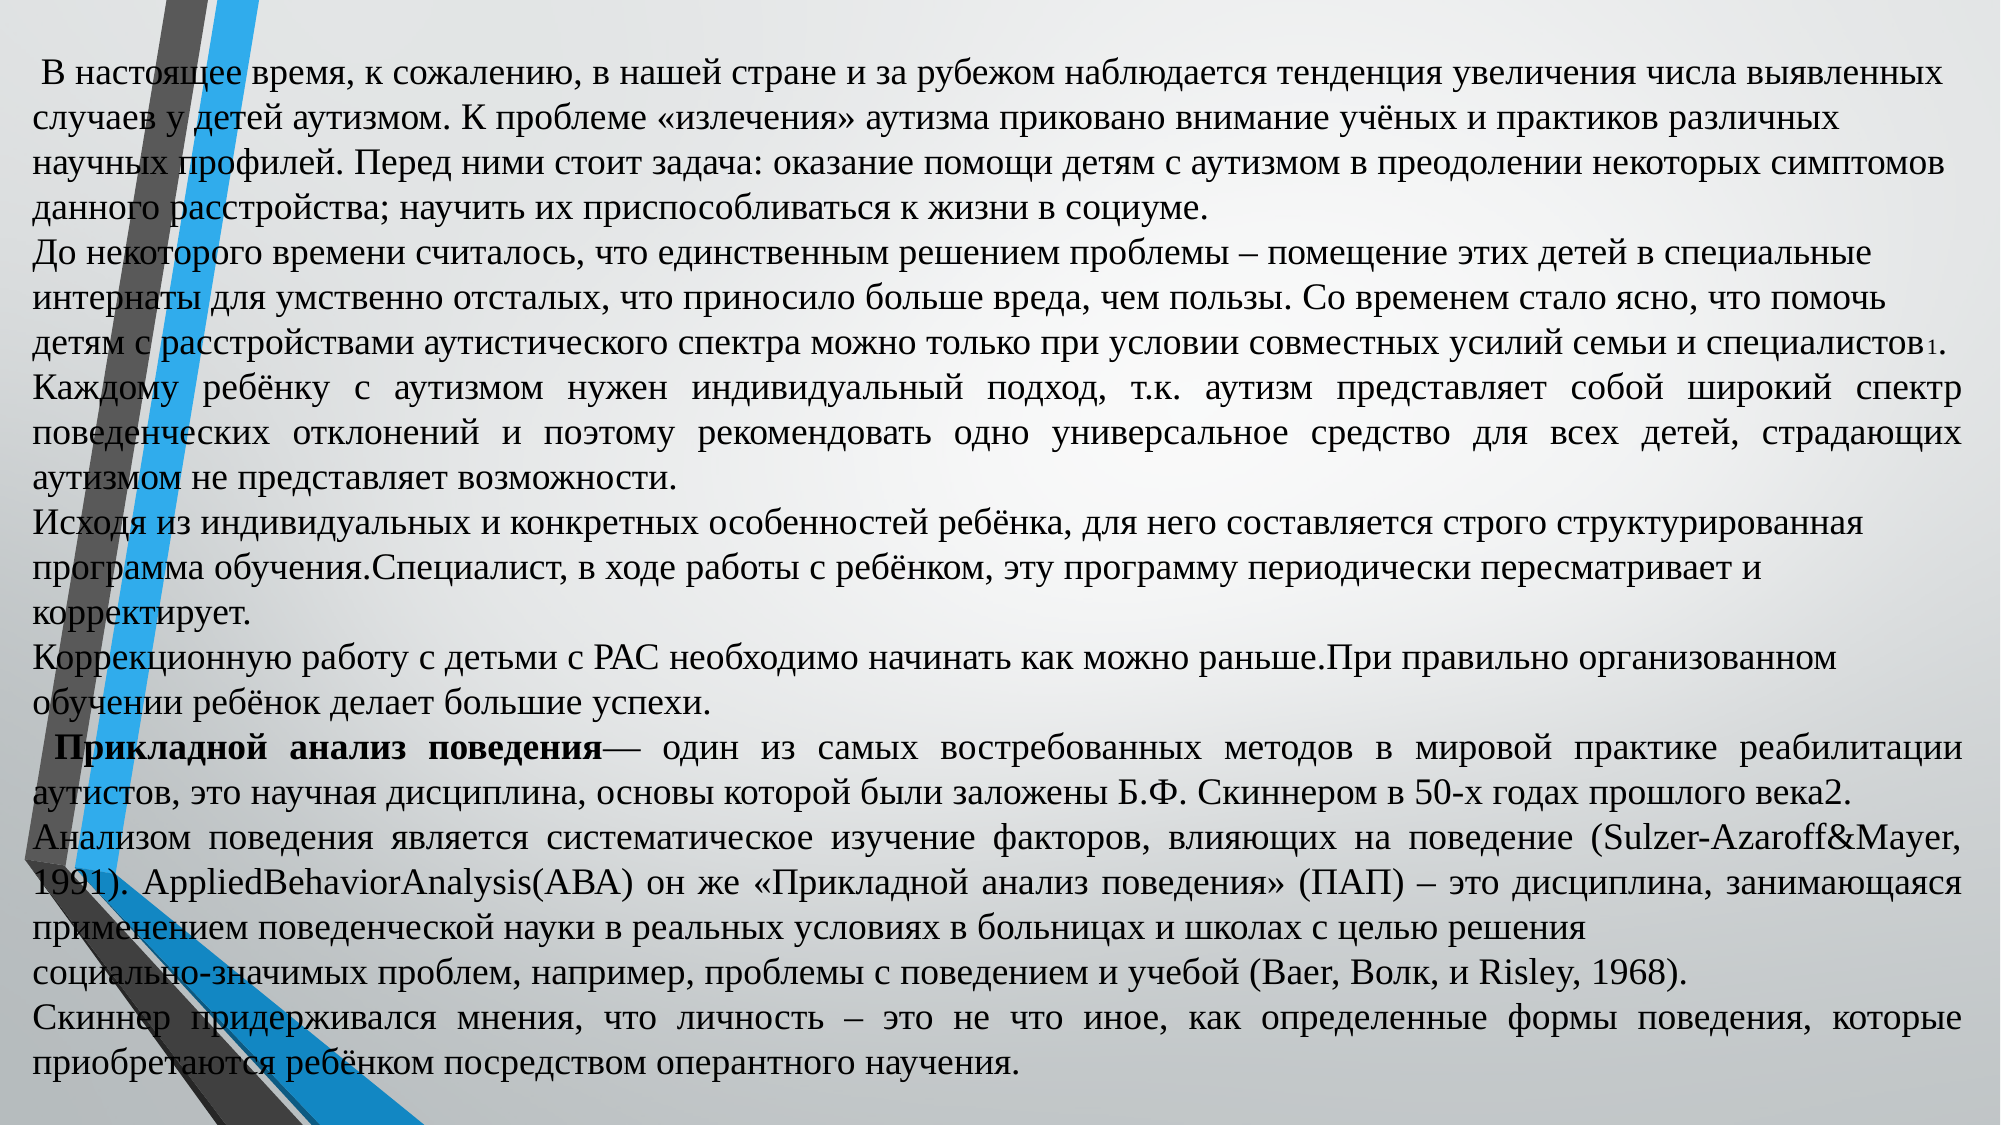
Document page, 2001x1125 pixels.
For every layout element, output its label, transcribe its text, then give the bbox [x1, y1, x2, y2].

text_box В настоящее время, к сожалению, в нашей стране и за рубежом наблюдается тенденция увеличения числа выявленных случаев у детей аутизмом. К проблеме «излечения» аутизма приковано внимание учёных и практиков различных научных профилей. Перед ними стоит задача: оказание помощи детям с аутизмом в преодолении некоторых симптомов данного расстройства; научить их приспособливаться к жизни в социуме. До некоторого времени считалось, что единственным решением проблемы – помещение этих детей в специальные интернаты для умственно отсталых, что приносило больше вреда, чем пользы. Со временем стало ясно, что помочь детям с расстройствами аутистического спектра можно только при условии совместных усилий семьи и специалистов1. Каждому ребёнку с аутизмом нужен индивидуальный подход, т.к. аутизм представляет собой широкий спектр поведенческих отклонений и поэтому рекомендовать одно универсальное средство для всех детей, страдающих аутизмом не представляет возможности. Исходя из индивидуальных и конкретных особенностей ребёнка, для него составляется строго структурированная программа обучения.Специалист, в ходе работы с ребёнком, эту программу периодически пересматривает и корректирует. Коррекционную работу с детьми с РАС необходимо начинать как можно раньше.При правильно организованном обучении ребёнок делает большие успехи. Прикладной анализ поведения— один из самых востребованных методов в мировой практике реабилитации аутистов, это научная дисциплина, основы которой были заложены Б.Ф. Скиннером в 50-х годах прошлого века2. Анализом поведения является систематическое изучение факторов, влияющих на поведение (Sulzer-Azaroff&Mayer, 1991). AppliedВehaviorАnalysis(АВА) он же «Прикладной анализ поведения» (ПАП) – это дисциплина, занимающаяся применением поведенческой науки в реальных условиях в больницах и школах с целью решения социально-значимых проблем, например, проблемы с поведением и учебой (Baer, Волк, и Risley, 1968). Скиннер придерживался мнения, что личность – это не что иное, как определенные формы поведения, которые приобретаются ребёнком посредством оперантного научения. [17, 0, 1979, 1090]
